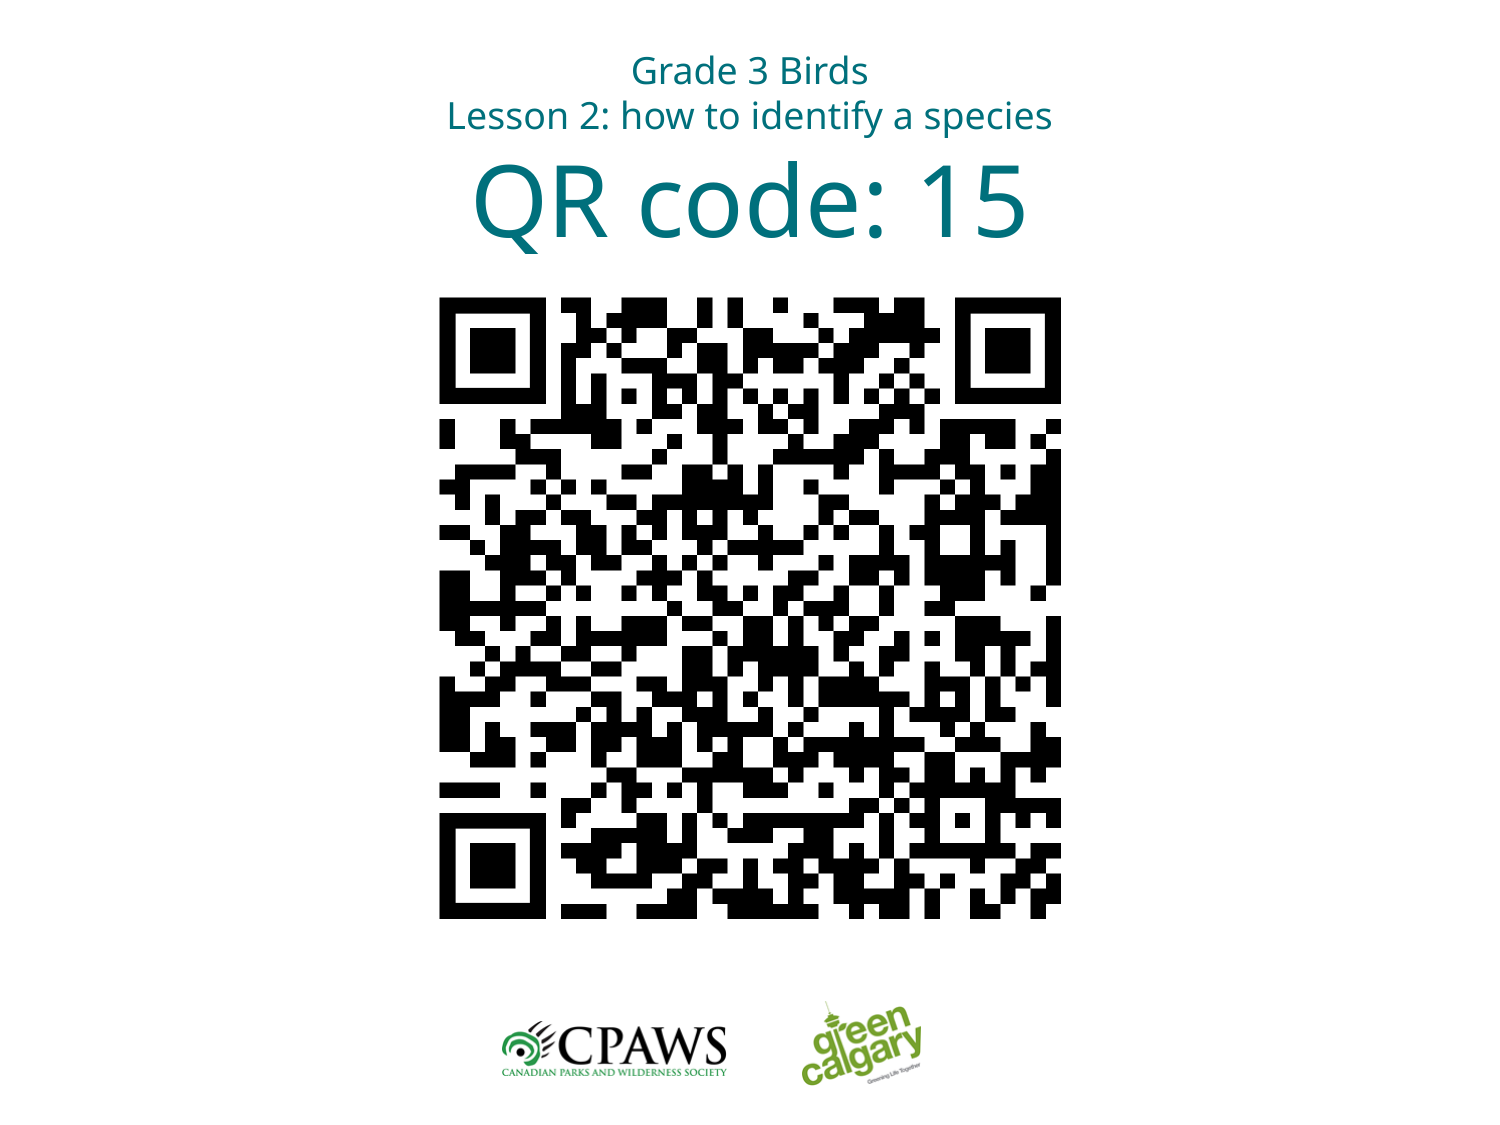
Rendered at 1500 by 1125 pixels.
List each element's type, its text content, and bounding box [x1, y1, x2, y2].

text_box Grade 3 Birds Lesson 2: how to identify a species QR code: 15 [340, 39, 1160, 265]
picture [802, 1001, 921, 1086]
picture [409, 267, 1091, 949]
picture [502, 1021, 727, 1076]
